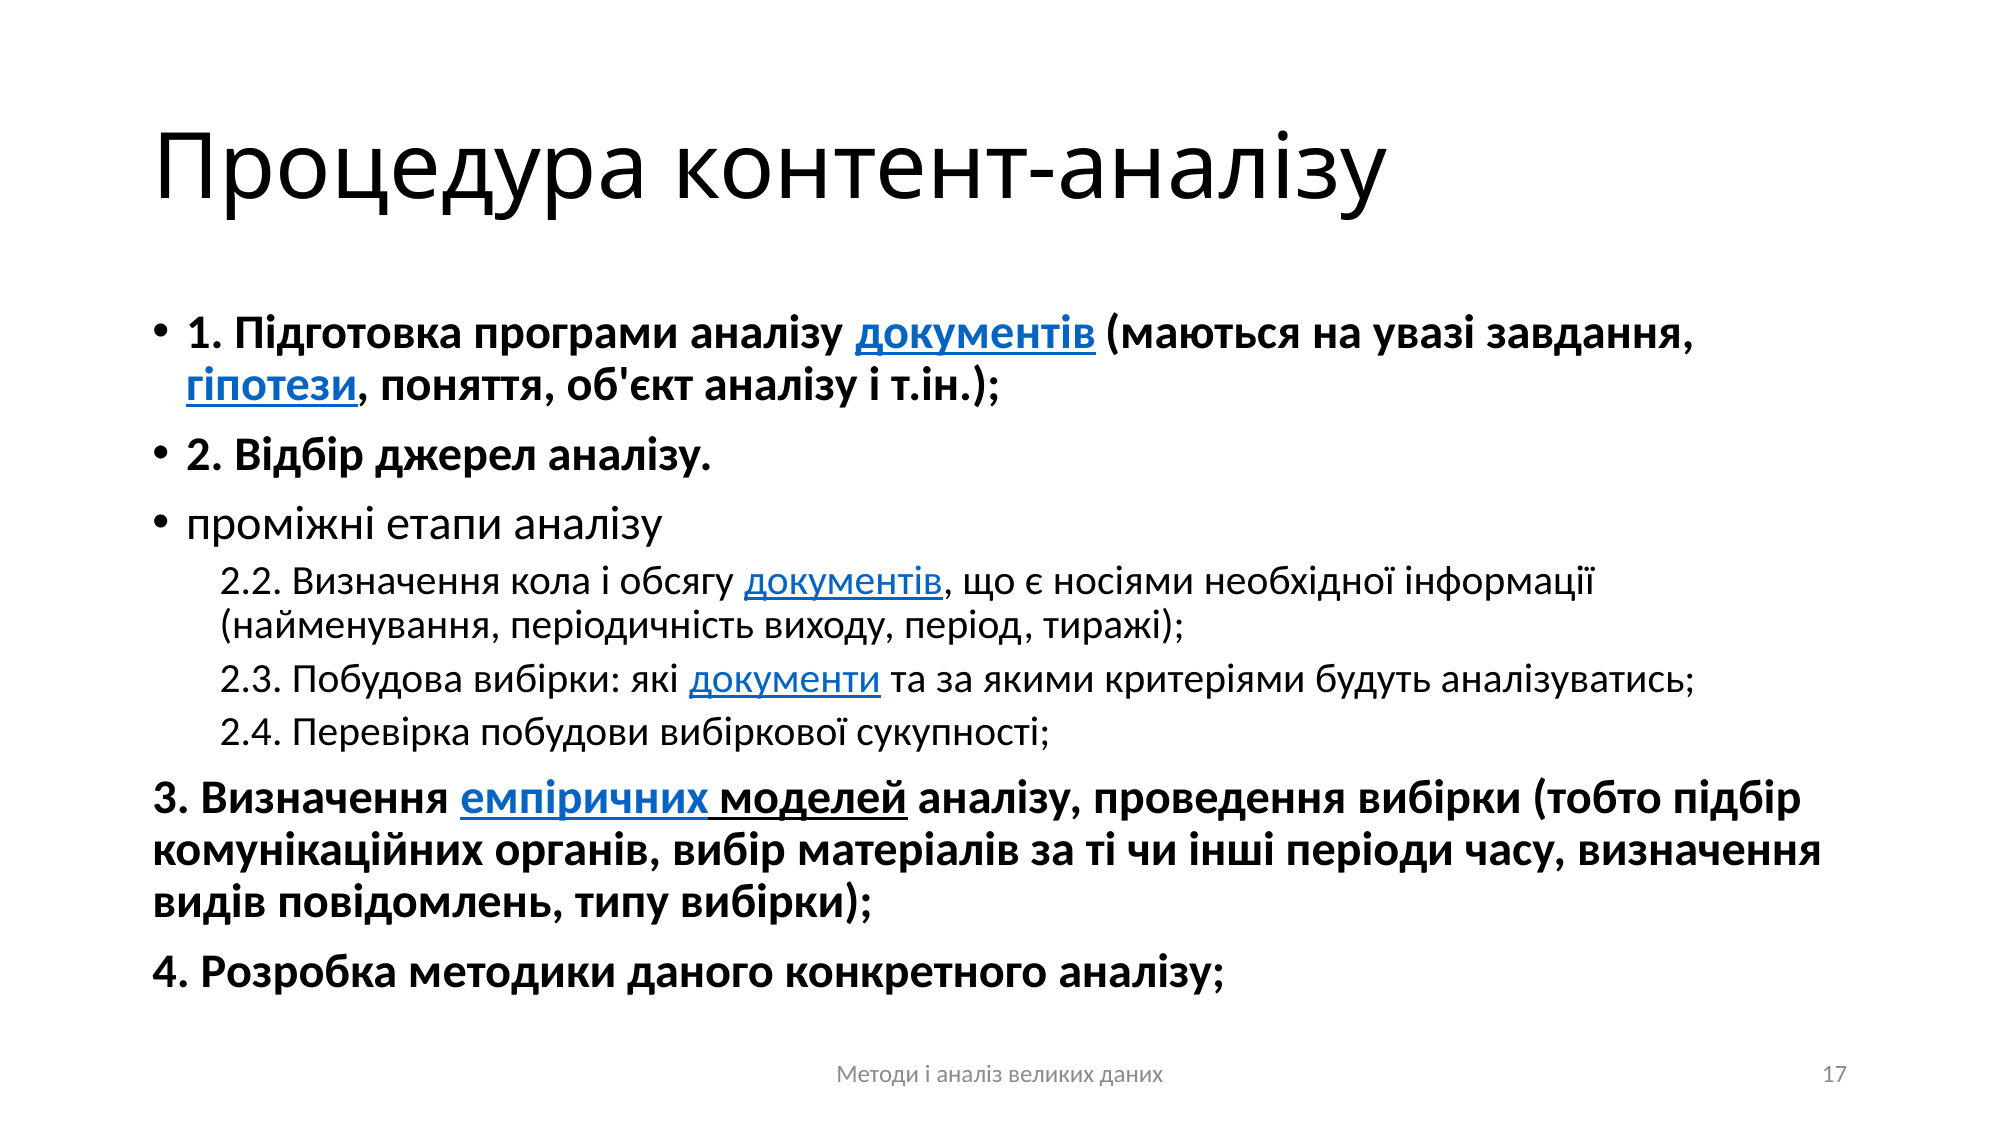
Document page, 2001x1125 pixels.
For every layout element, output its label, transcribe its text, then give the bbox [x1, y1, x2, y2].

list 1. Підготовка програми аналізу документів (маються на увазі завдання, гіпотези, поняття, об'єкт аналізу і т.ін.); 2. Відбір джерел аналізу. проміжні етапи аналізу 2.2. Визначення кола і обсягу документів, що є носіями необхідної інформації (найменування, періодичність виходу, період, тиражі); 2.3. Побудова вибірки: які документи та за якими критеріями будуть аналізуватись; 2.4. Перевірка побудови вибіркової сукупності; 3. Визначення емпіричних моделей аналізу, проведення вибірки (тобто підбір комунікаційних органів, вибір матеріалів за ті чи інші періоди часу, визначення видів повідомлень, типу вибірки); 4. Розробка методики даного конкретного аналізу; [137, 299, 1863, 1014]
footer Методи і аналіз великих даних [662, 1042, 1338, 1103]
slide_number 17 [1412, 1042, 1863, 1103]
title Процедура контент-аналізу [137, 59, 1863, 278]
